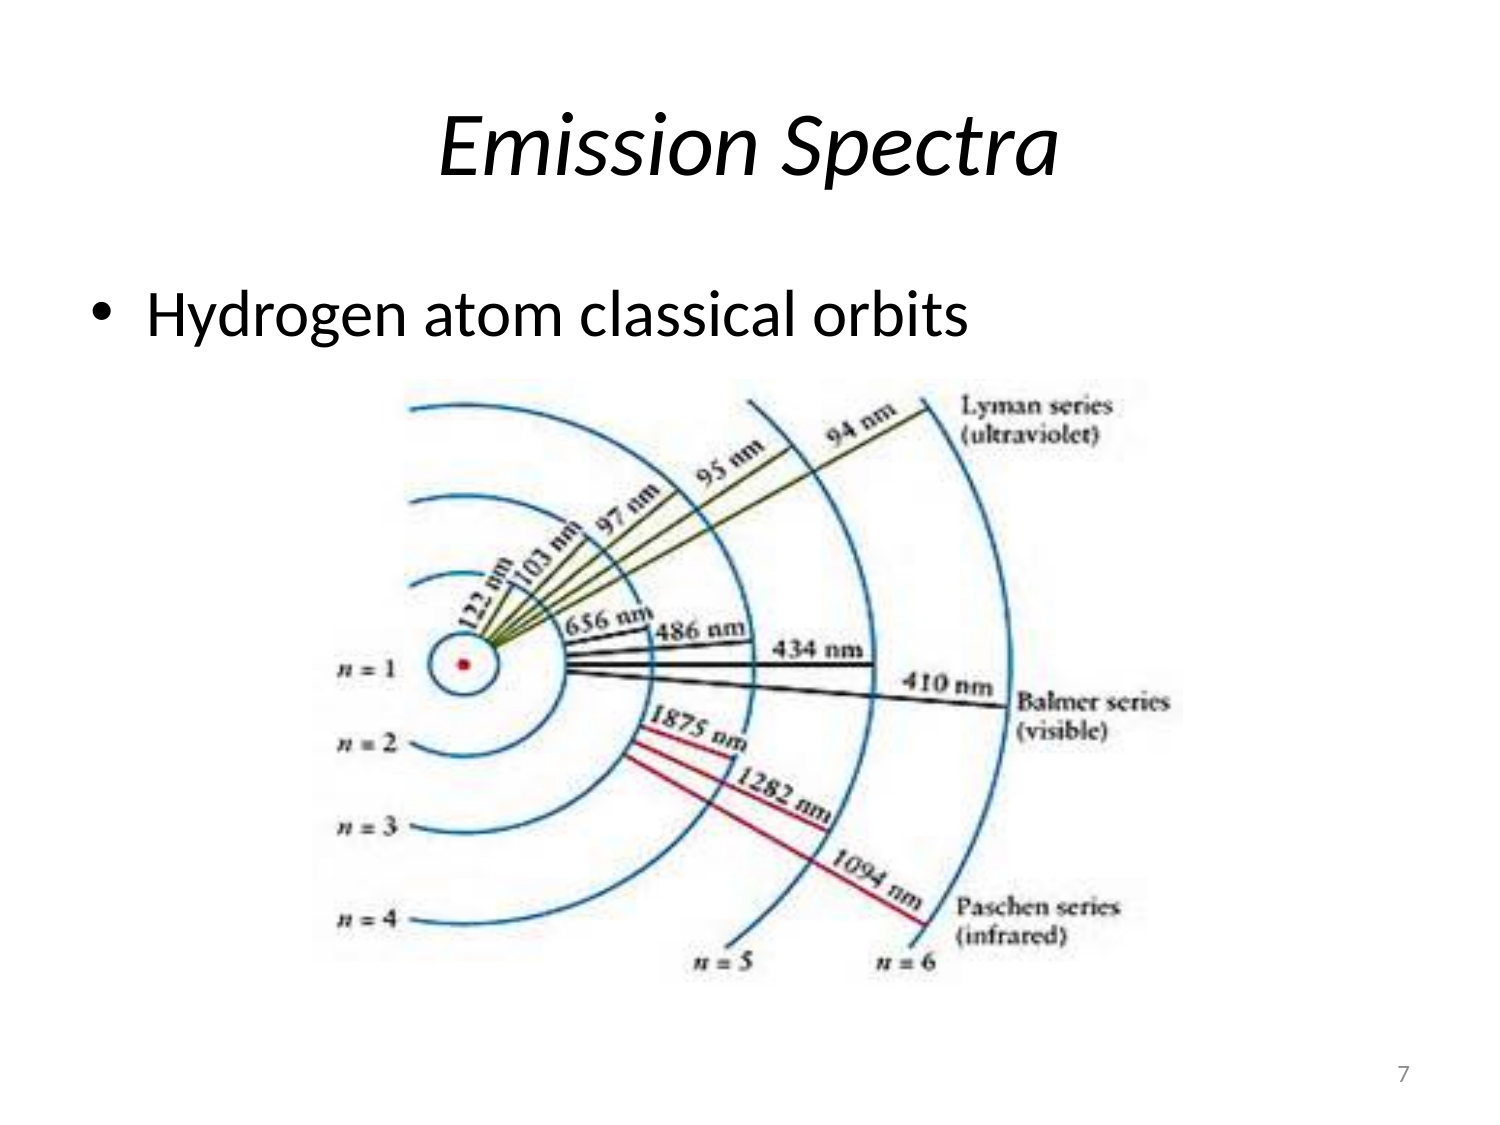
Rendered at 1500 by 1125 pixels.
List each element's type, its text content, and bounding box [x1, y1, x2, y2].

slide_number 7 [1074, 1042, 1425, 1103]
title Emission Spectra [75, 45, 1425, 233]
picture [312, 379, 1183, 988]
list Hydrogen atom classical orbits [75, 262, 1425, 1005]
